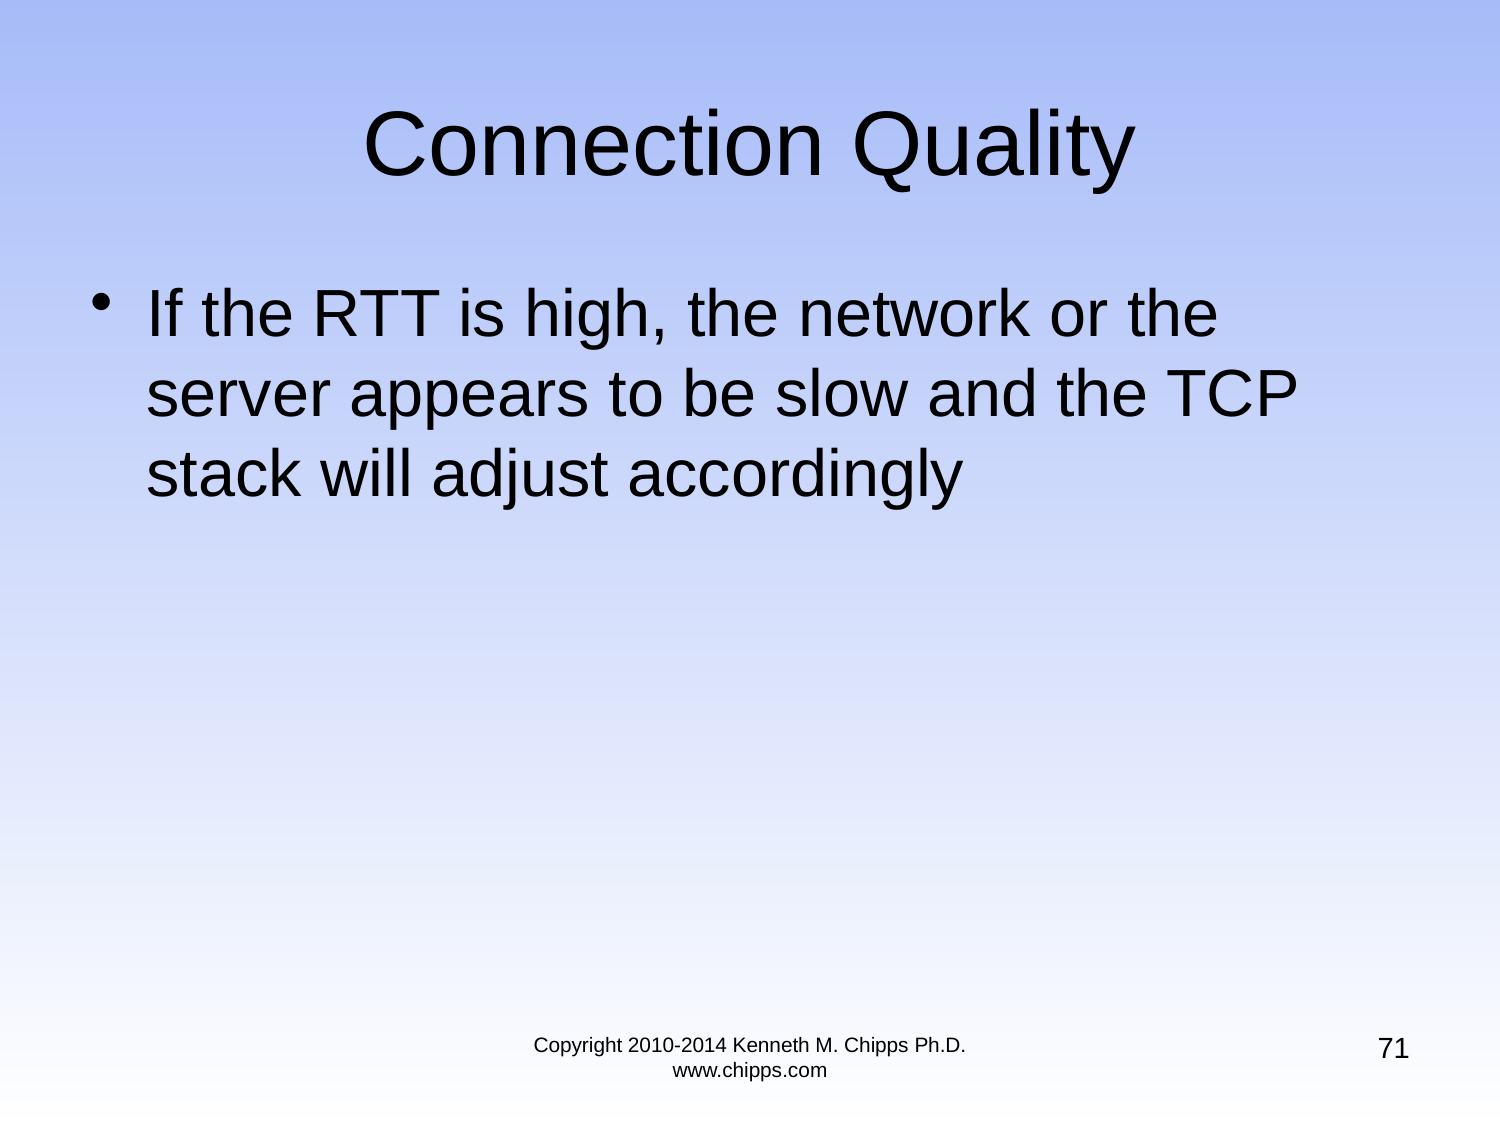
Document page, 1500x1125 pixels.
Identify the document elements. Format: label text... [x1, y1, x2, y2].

slide_number 71 [1074, 1021, 1426, 1101]
list If the RTT is high, the network or the server appears to be slow and the TCP stack will adjust accordingly [75, 262, 1425, 1005]
title Connection Quality [75, 45, 1425, 233]
title Lab [1425, 114, 1500, 118]
footer Copyright 2010-2014 Kenneth M. Chipps Ph.D. www.chipps.com [449, 1024, 1051, 1103]
title Lab [0, 114, 75, 118]
